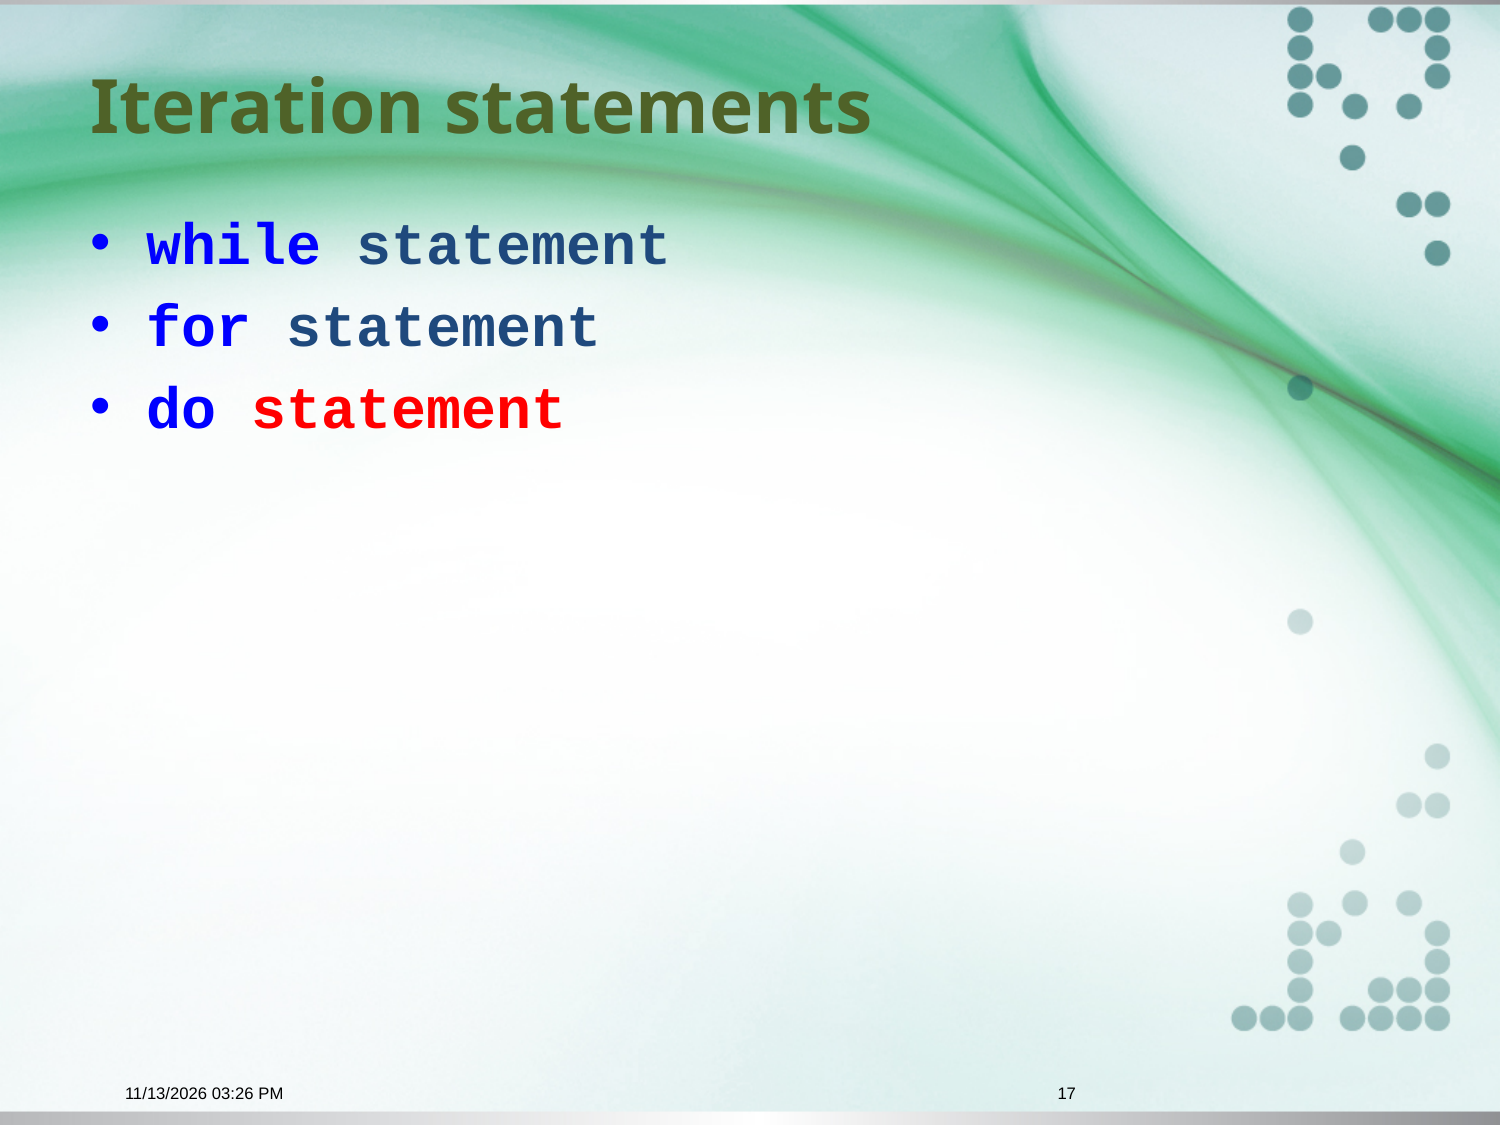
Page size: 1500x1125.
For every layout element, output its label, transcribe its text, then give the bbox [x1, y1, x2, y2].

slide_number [29, 1082, 380, 1103]
slide_number 17 [891, 1082, 1242, 1103]
list while statement for statement do statement [74, 198, 1426, 1032]
title Iteration statements [74, 43, 1426, 165]
picture [0, 0, 1500, 1125]
